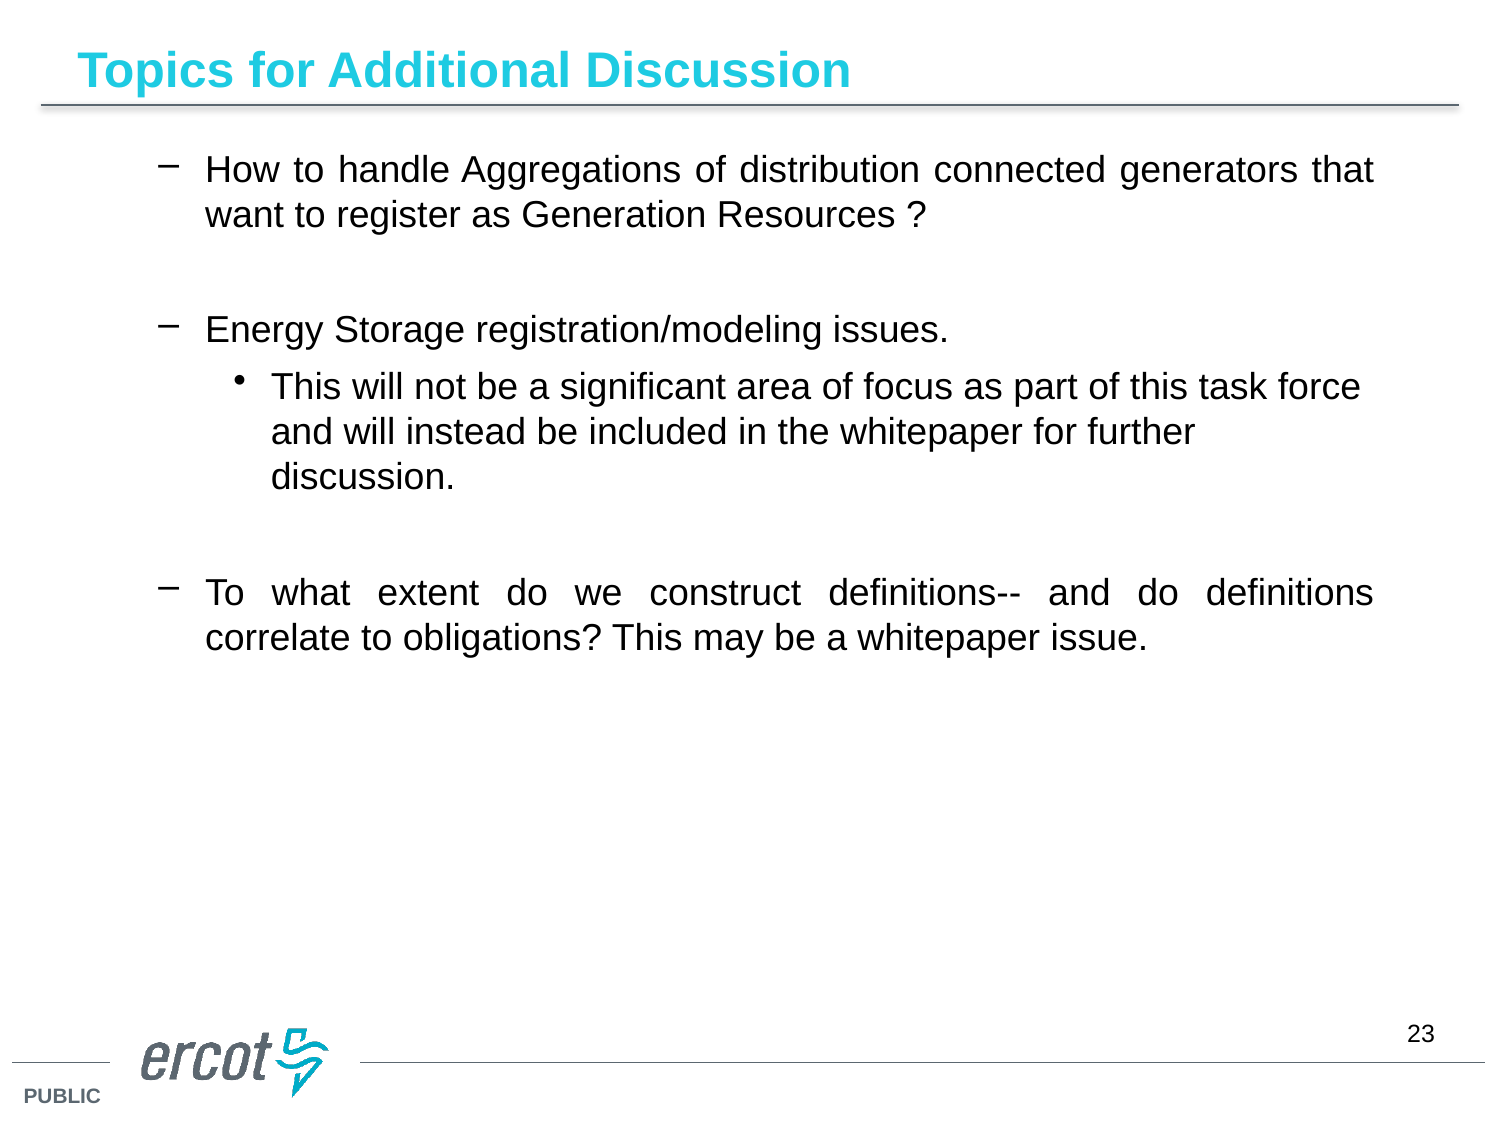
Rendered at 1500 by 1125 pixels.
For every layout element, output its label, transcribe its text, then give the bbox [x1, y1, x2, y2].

text_box How to handle Aggregations of distribution connected generators that want to register as Generation Resources ? Energy Storage registration/modeling issues. This will not be a significant area of focus as part of this task force and will instead be included in the whitepaper for further discussion. To what extent do we construct definitions-- and do definitions correlate to obligations? This may be a whitepaper issue. [115, 137, 1390, 666]
picture [137, 1024, 332, 1100]
title Topics for Additional Discussion [62, 29, 1448, 106]
